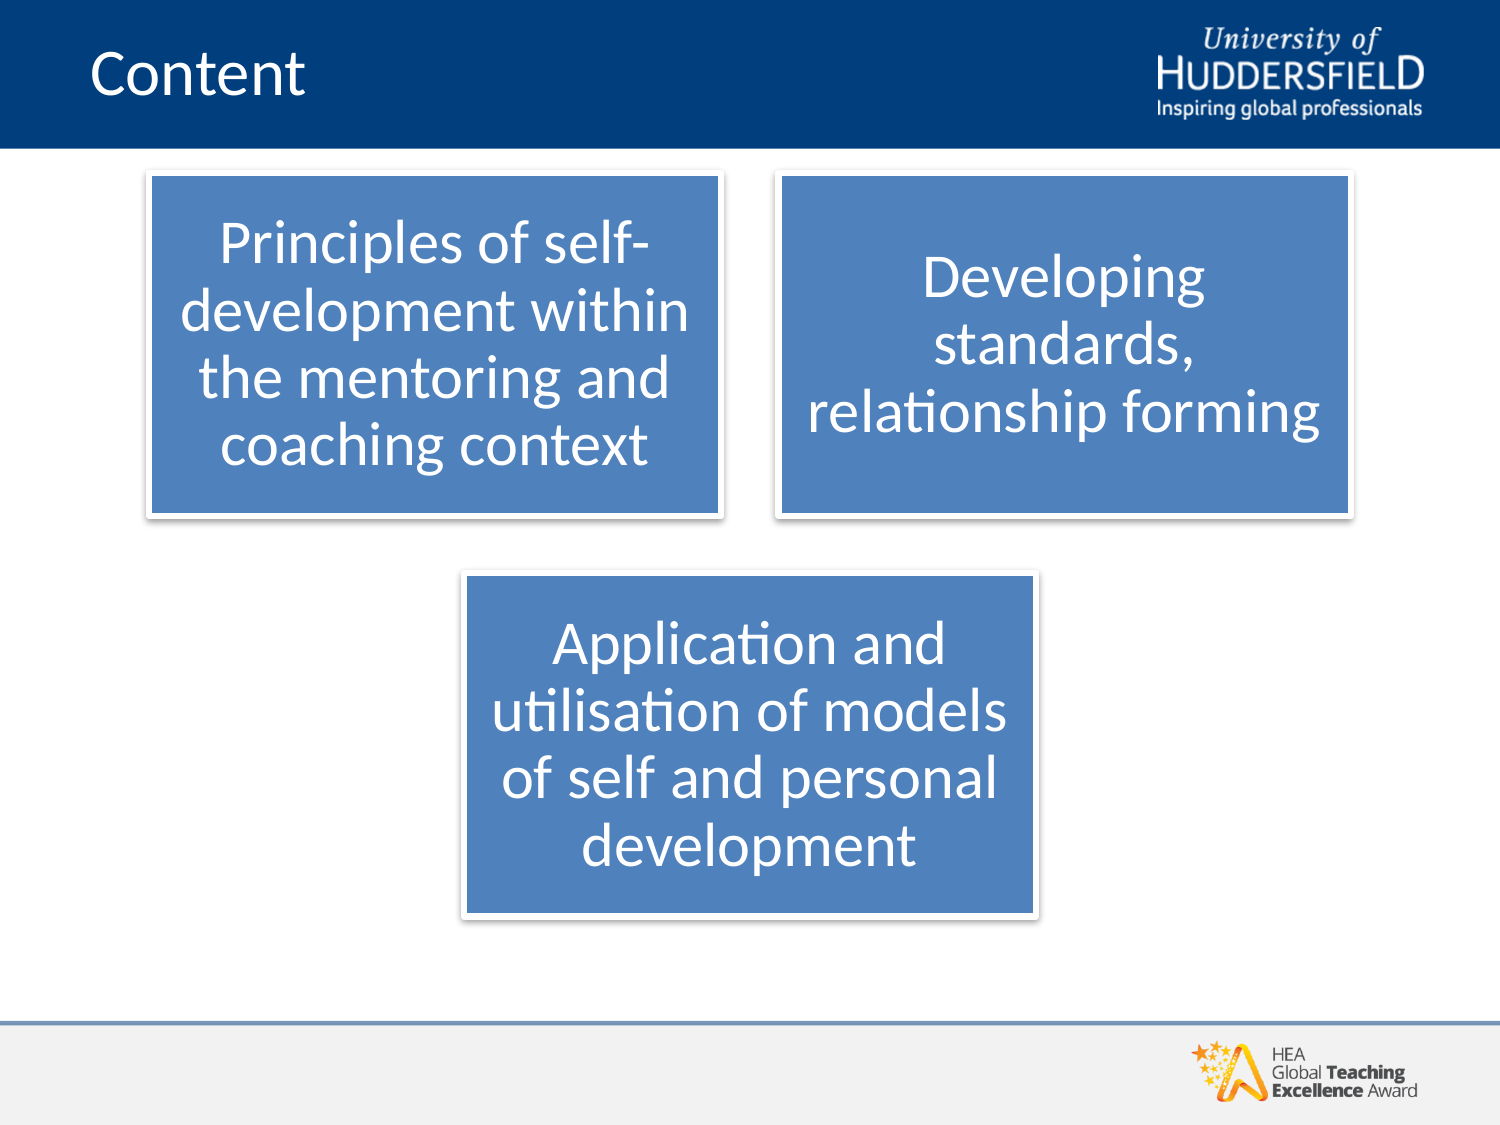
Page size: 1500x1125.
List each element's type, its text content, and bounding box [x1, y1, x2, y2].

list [74, 172, 1426, 918]
title Content [75, 21, 1117, 126]
picture [1187, 1034, 1424, 1112]
picture [1158, 27, 1425, 121]
